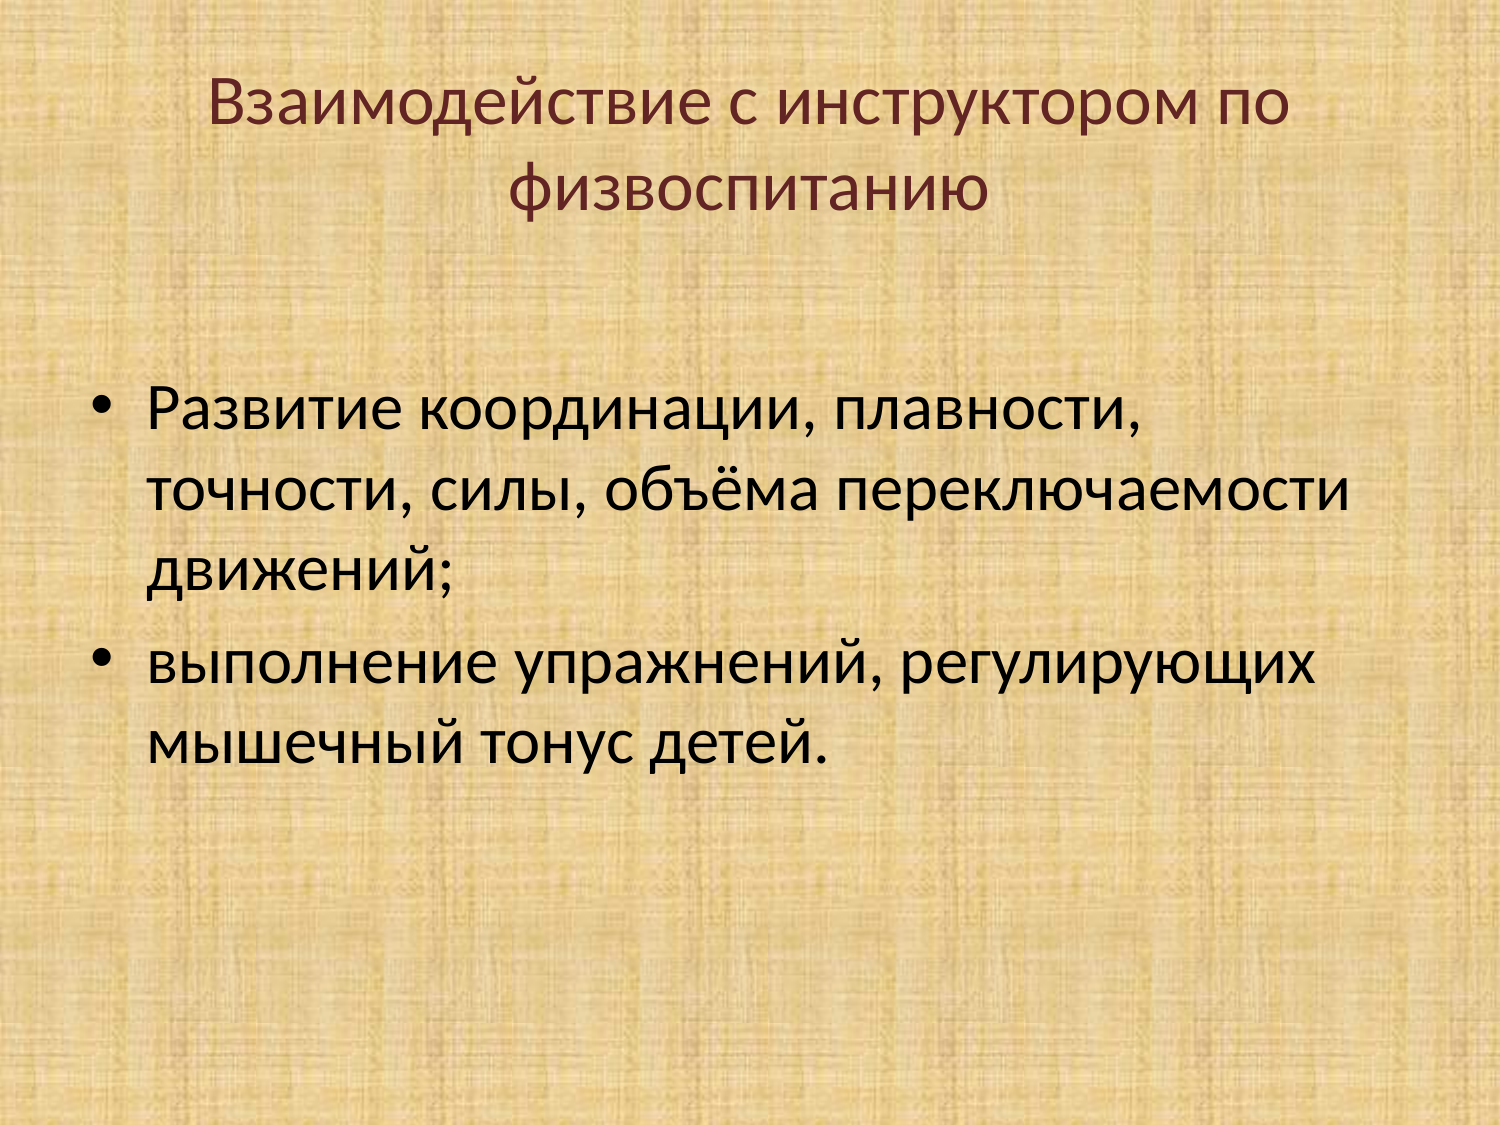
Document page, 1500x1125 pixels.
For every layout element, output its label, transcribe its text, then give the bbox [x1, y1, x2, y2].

list Развитие координации, плавности, точности, силы, объёма переключаемости движений; выполнение упражнений, регулирующих мышечный тонус детей. [75, 262, 1425, 1005]
picture [0, 0, 1500, 1125]
title Взаимодействие с инструктором по физвоспитанию [75, 45, 1425, 233]
